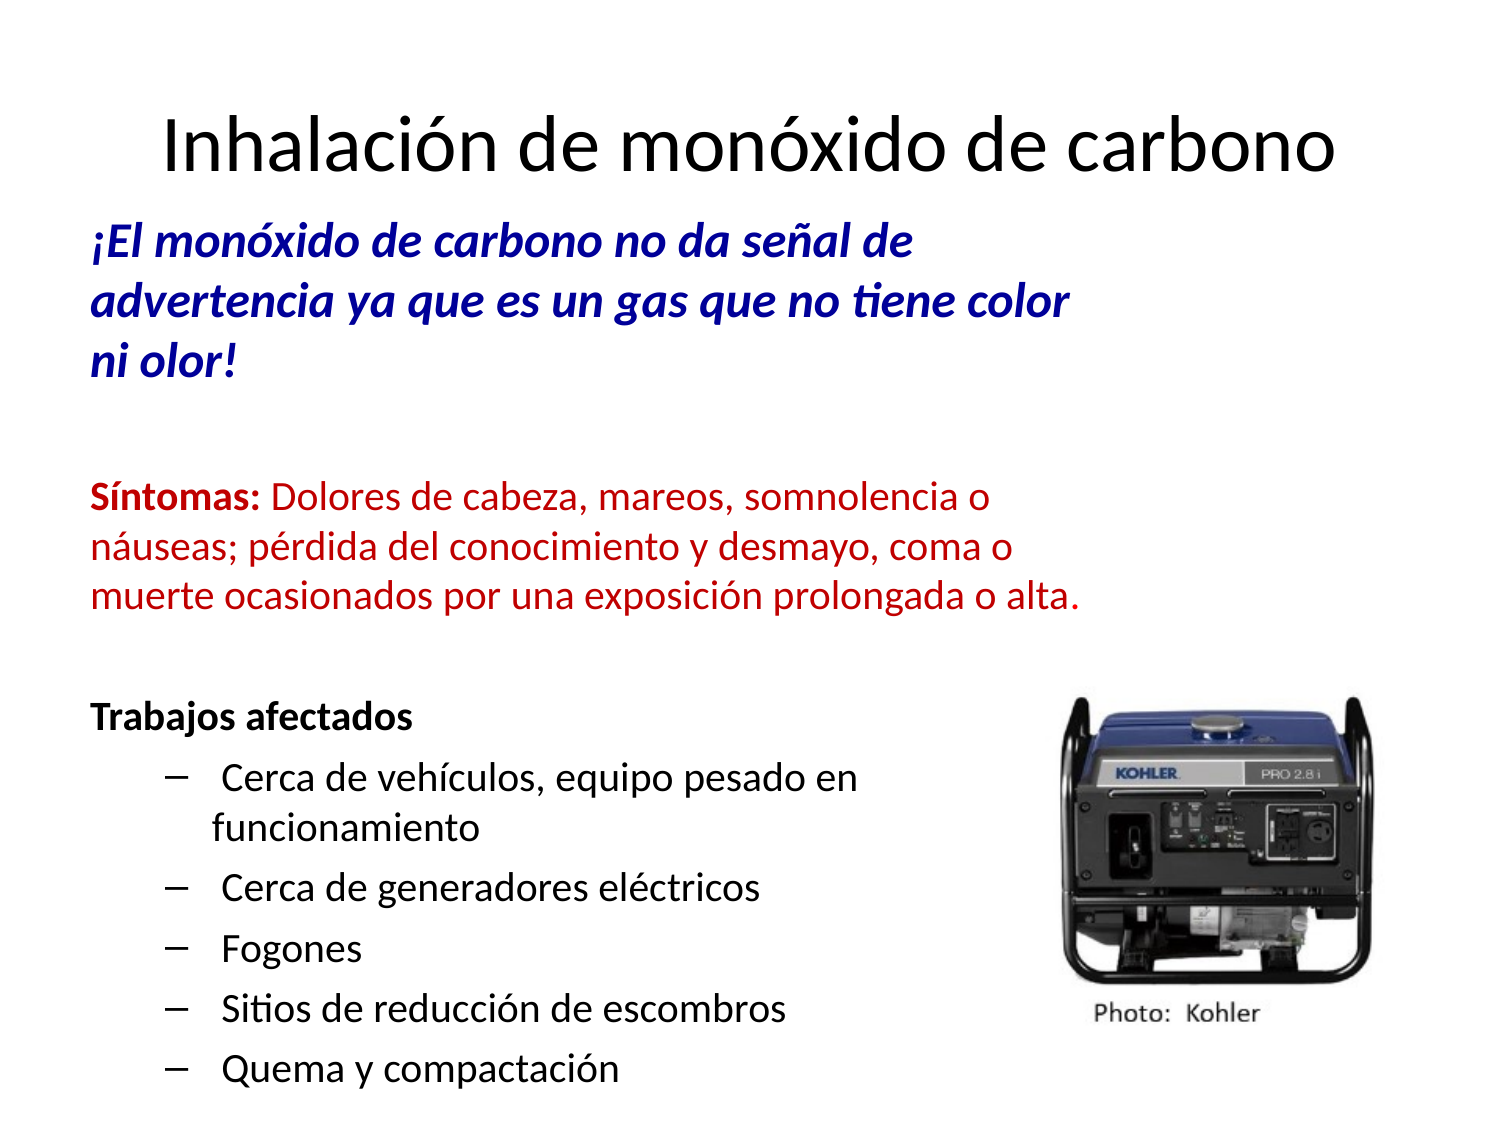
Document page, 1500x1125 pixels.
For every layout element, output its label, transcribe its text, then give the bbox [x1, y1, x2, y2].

list ¡El monóxido de carbono no da señal de advertencia ya que es un gas que no tiene color ni olor! Síntomas: Dolores de cabeza, mareos, somnolencia o náuseas; pérdida del conocimiento y desmayo, coma o muerte ocasionados por una exposición prolongada o alta. Trabajos afectados Cerca de vehículos, equipo pesado en funcionamiento Cerca de generadores eléctricos Fogones Sitios de reducción de escombros Quema y compactación [75, 200, 1100, 943]
title Inhalación de monóxido de carbono [75, 45, 1425, 233]
picture [1009, 649, 1426, 1048]
